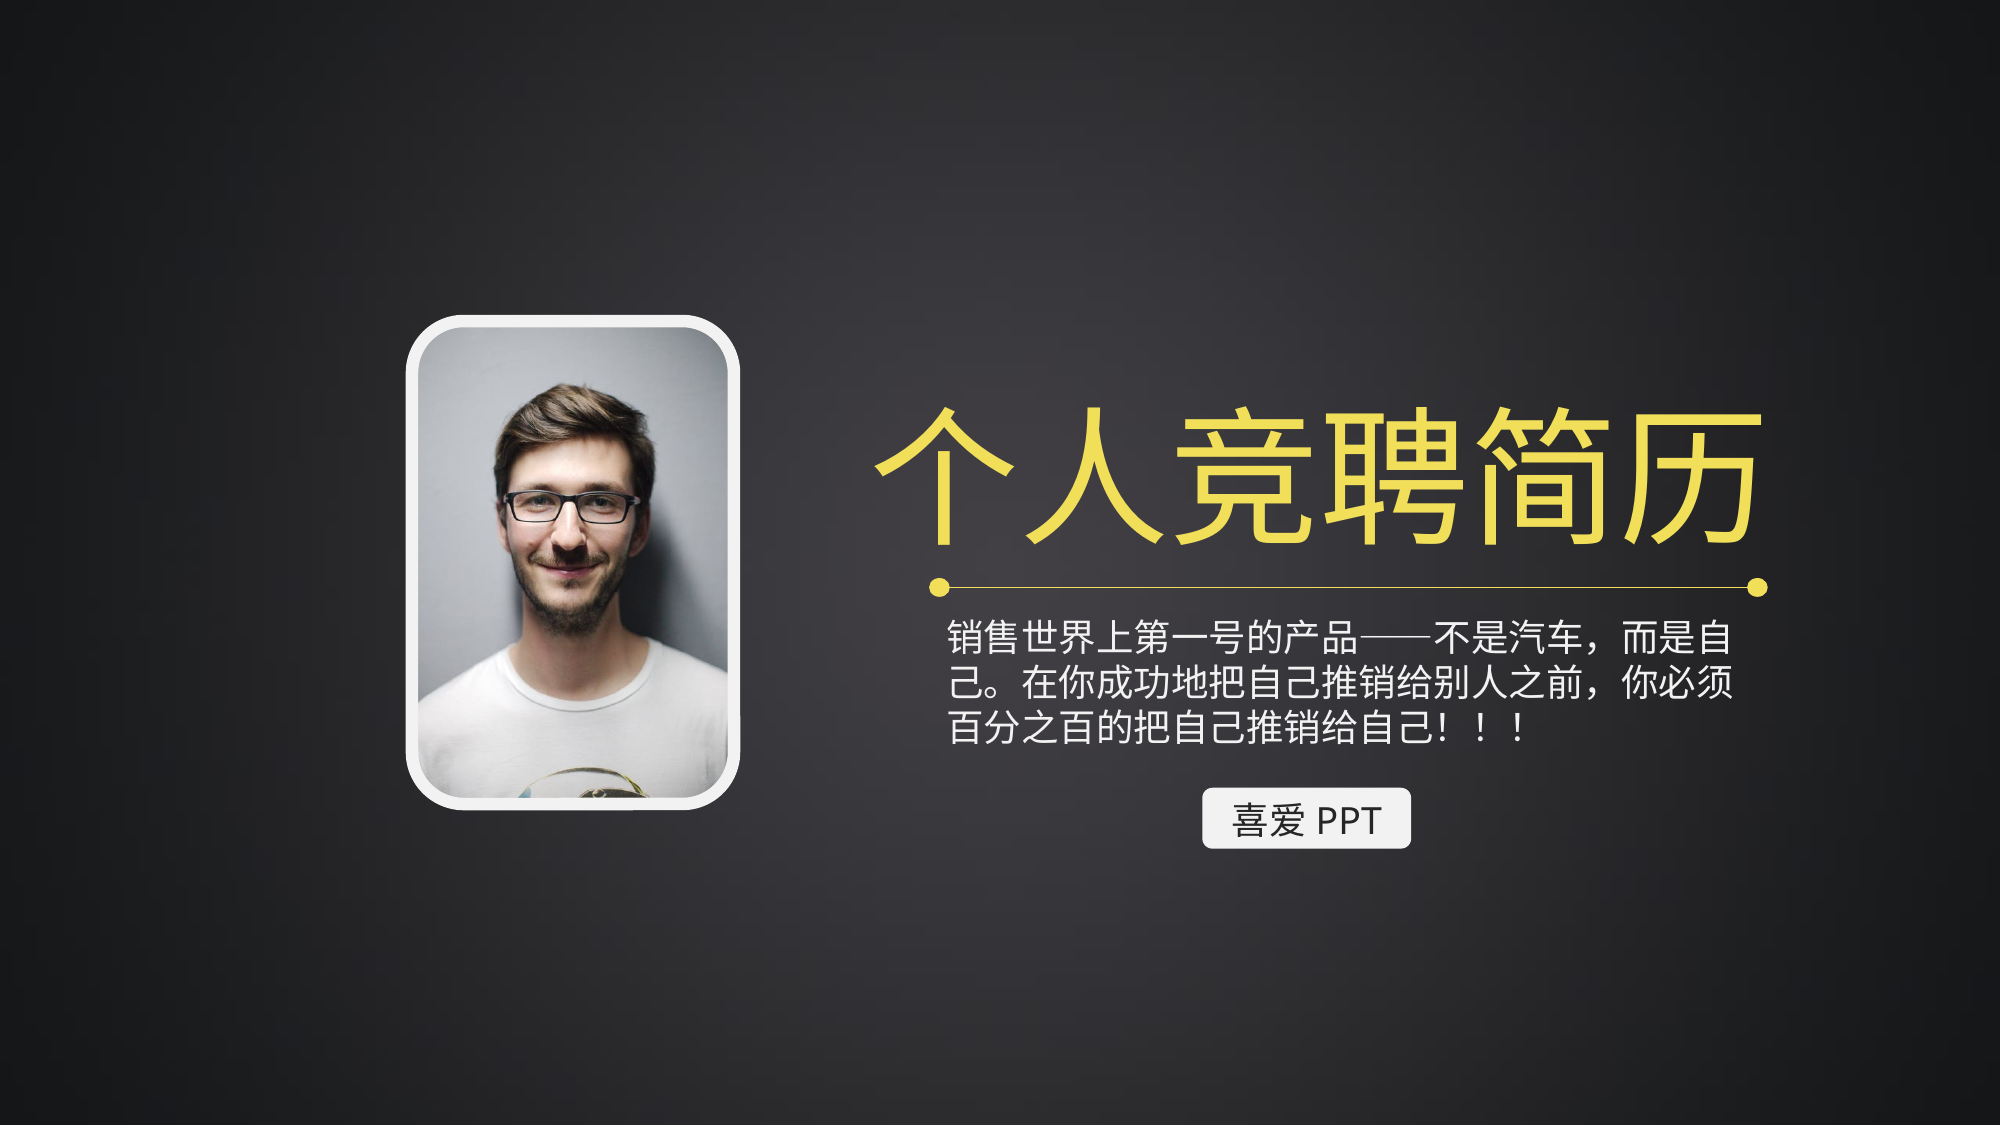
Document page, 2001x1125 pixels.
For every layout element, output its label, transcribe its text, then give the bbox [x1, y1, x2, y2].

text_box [929, 577, 1768, 597]
picture [0, 0, 2000, 1125]
text_box 销售世界上第一号的产品——不是汽车，而是自己。在你成功地把自己推销给别人之前，你必须百分之百的把自己推销给自己！！！ [931, 606, 1753, 756]
text_box 个人竞聘简历 [783, 376, 1856, 572]
text_box 喜爱PPT [1192, 789, 1422, 850]
